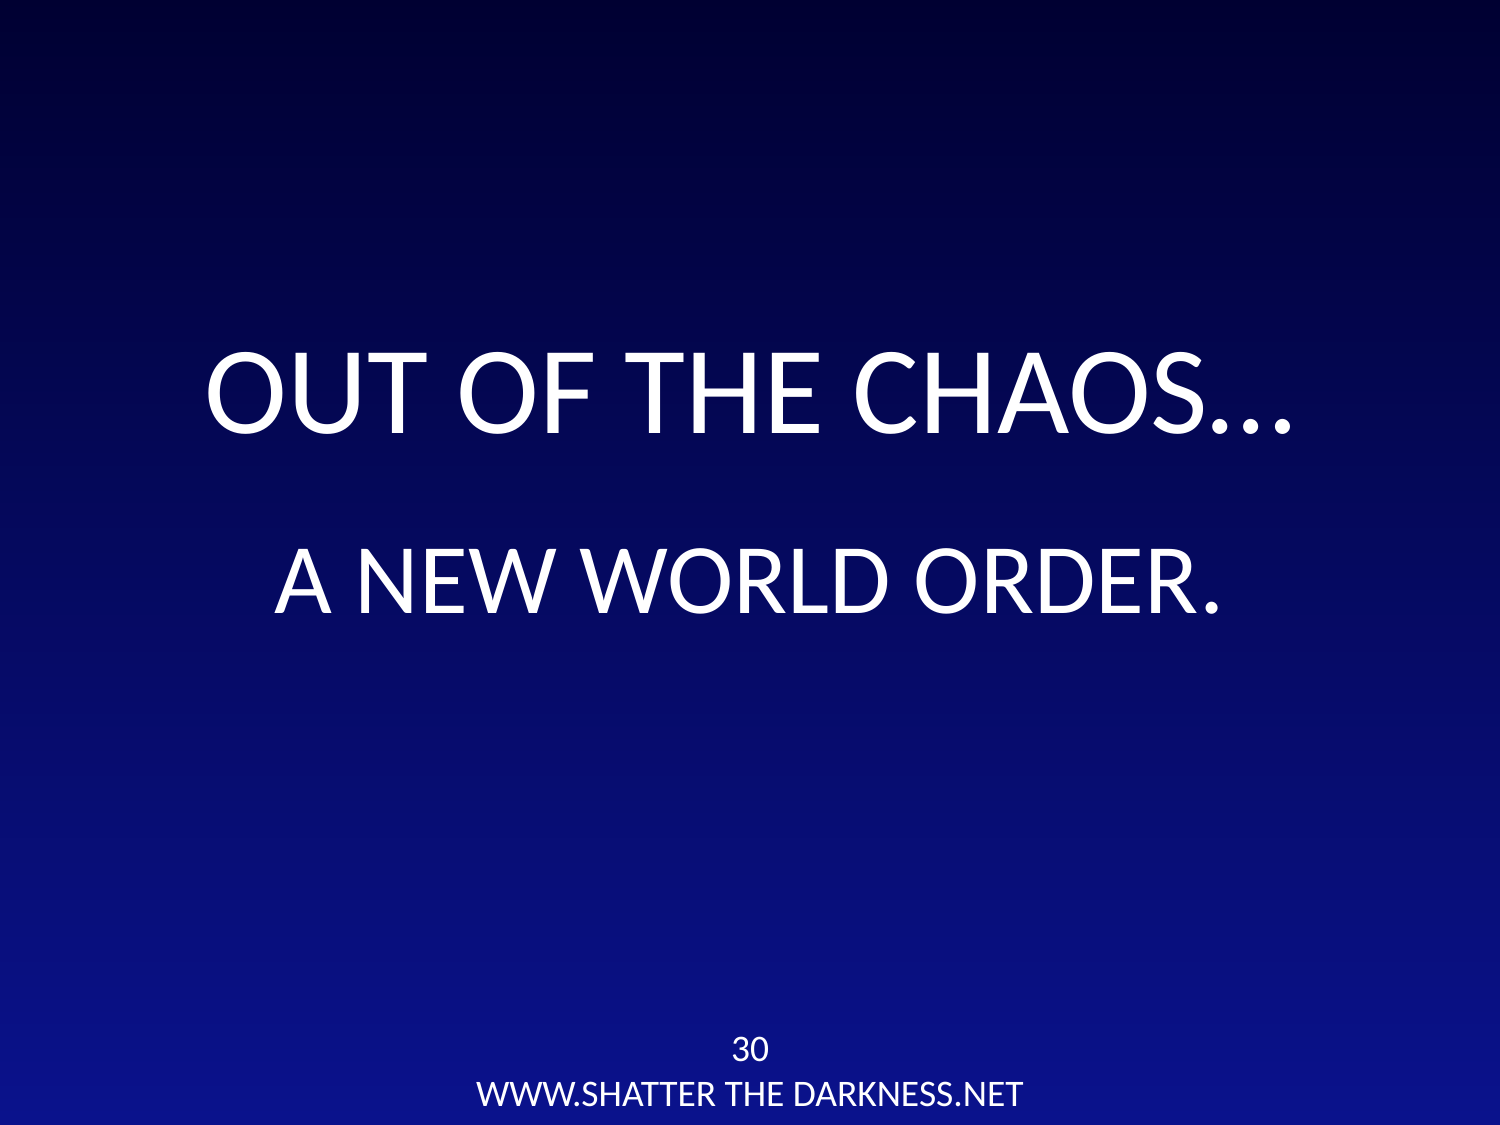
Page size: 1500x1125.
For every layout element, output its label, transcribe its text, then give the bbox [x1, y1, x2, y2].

text_box 30 WWW.SHATTER THE DARKNESS.NET [0, 971, 1500, 1125]
text_box A NEW WORLD ORDER. [0, 483, 1500, 663]
text_box OUT OF THE CHAOS… [0, 224, 1500, 483]
